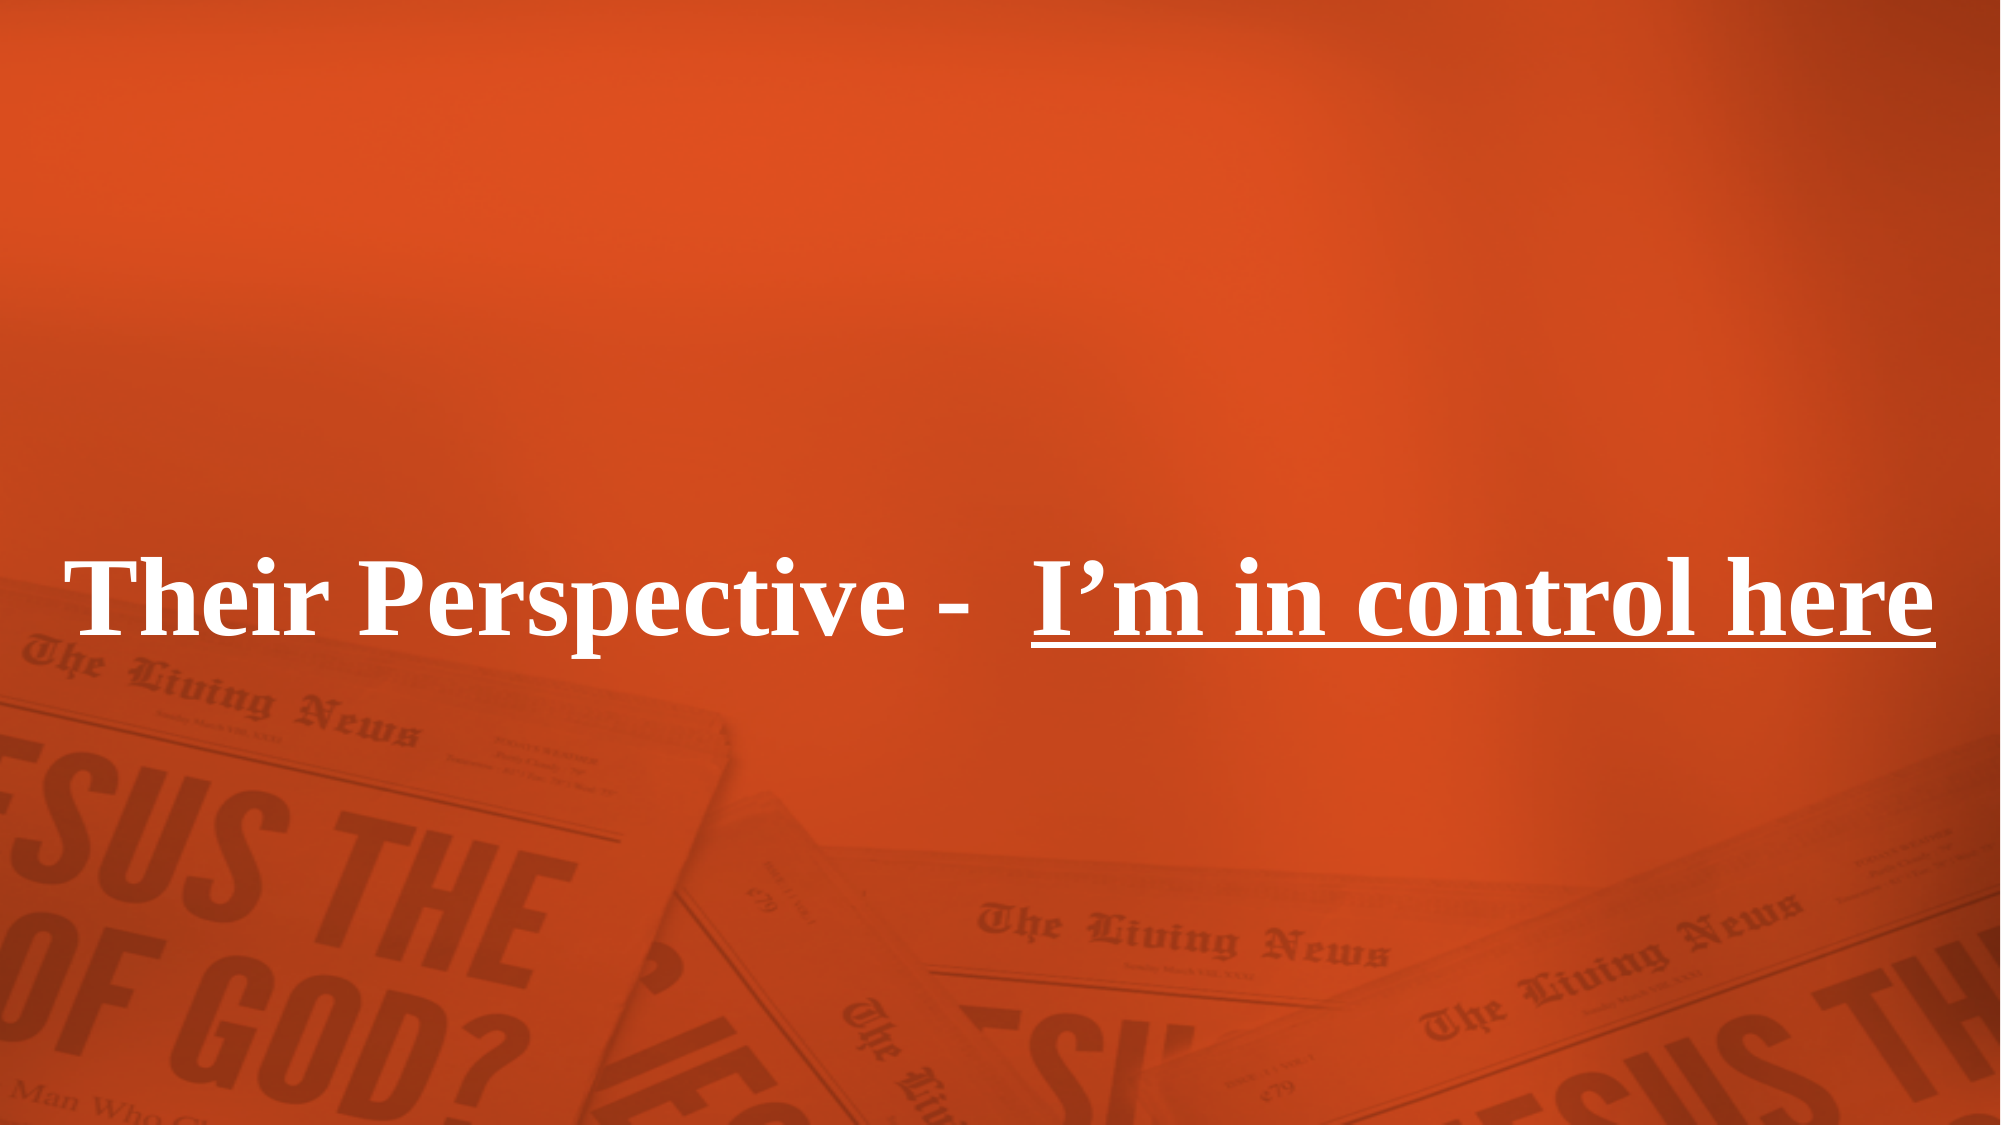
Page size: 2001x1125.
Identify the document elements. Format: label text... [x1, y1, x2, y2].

text_box Their Perspective - I’m in control here [48, 515, 1952, 666]
picture [0, 0, 2001, 1125]
